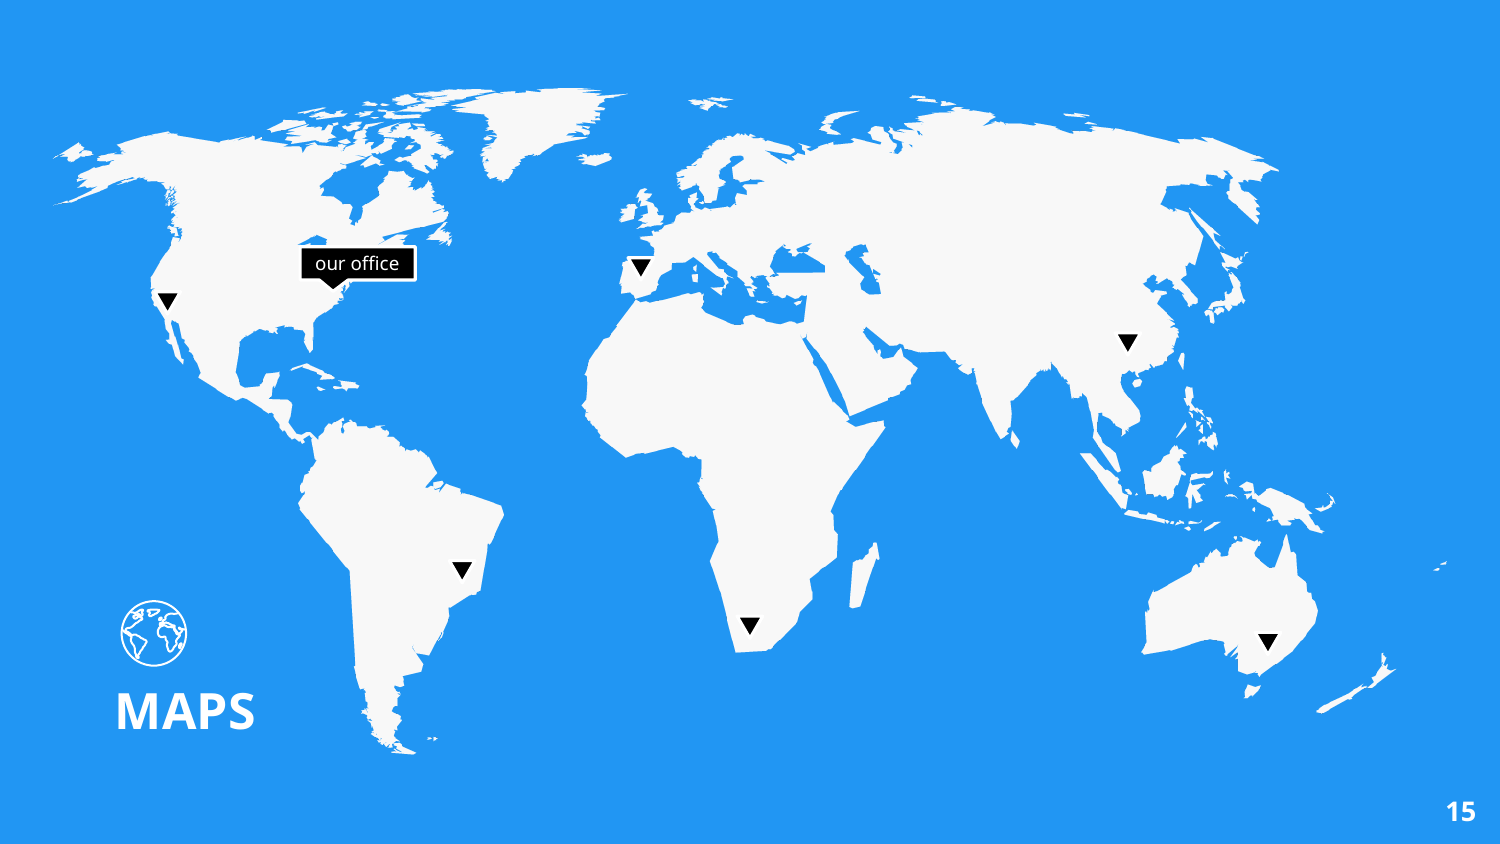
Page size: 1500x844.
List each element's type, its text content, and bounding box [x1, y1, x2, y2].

slide_number ‹#› [1401, 779, 1492, 844]
picture [30, 58, 1470, 786]
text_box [121, 600, 187, 666]
